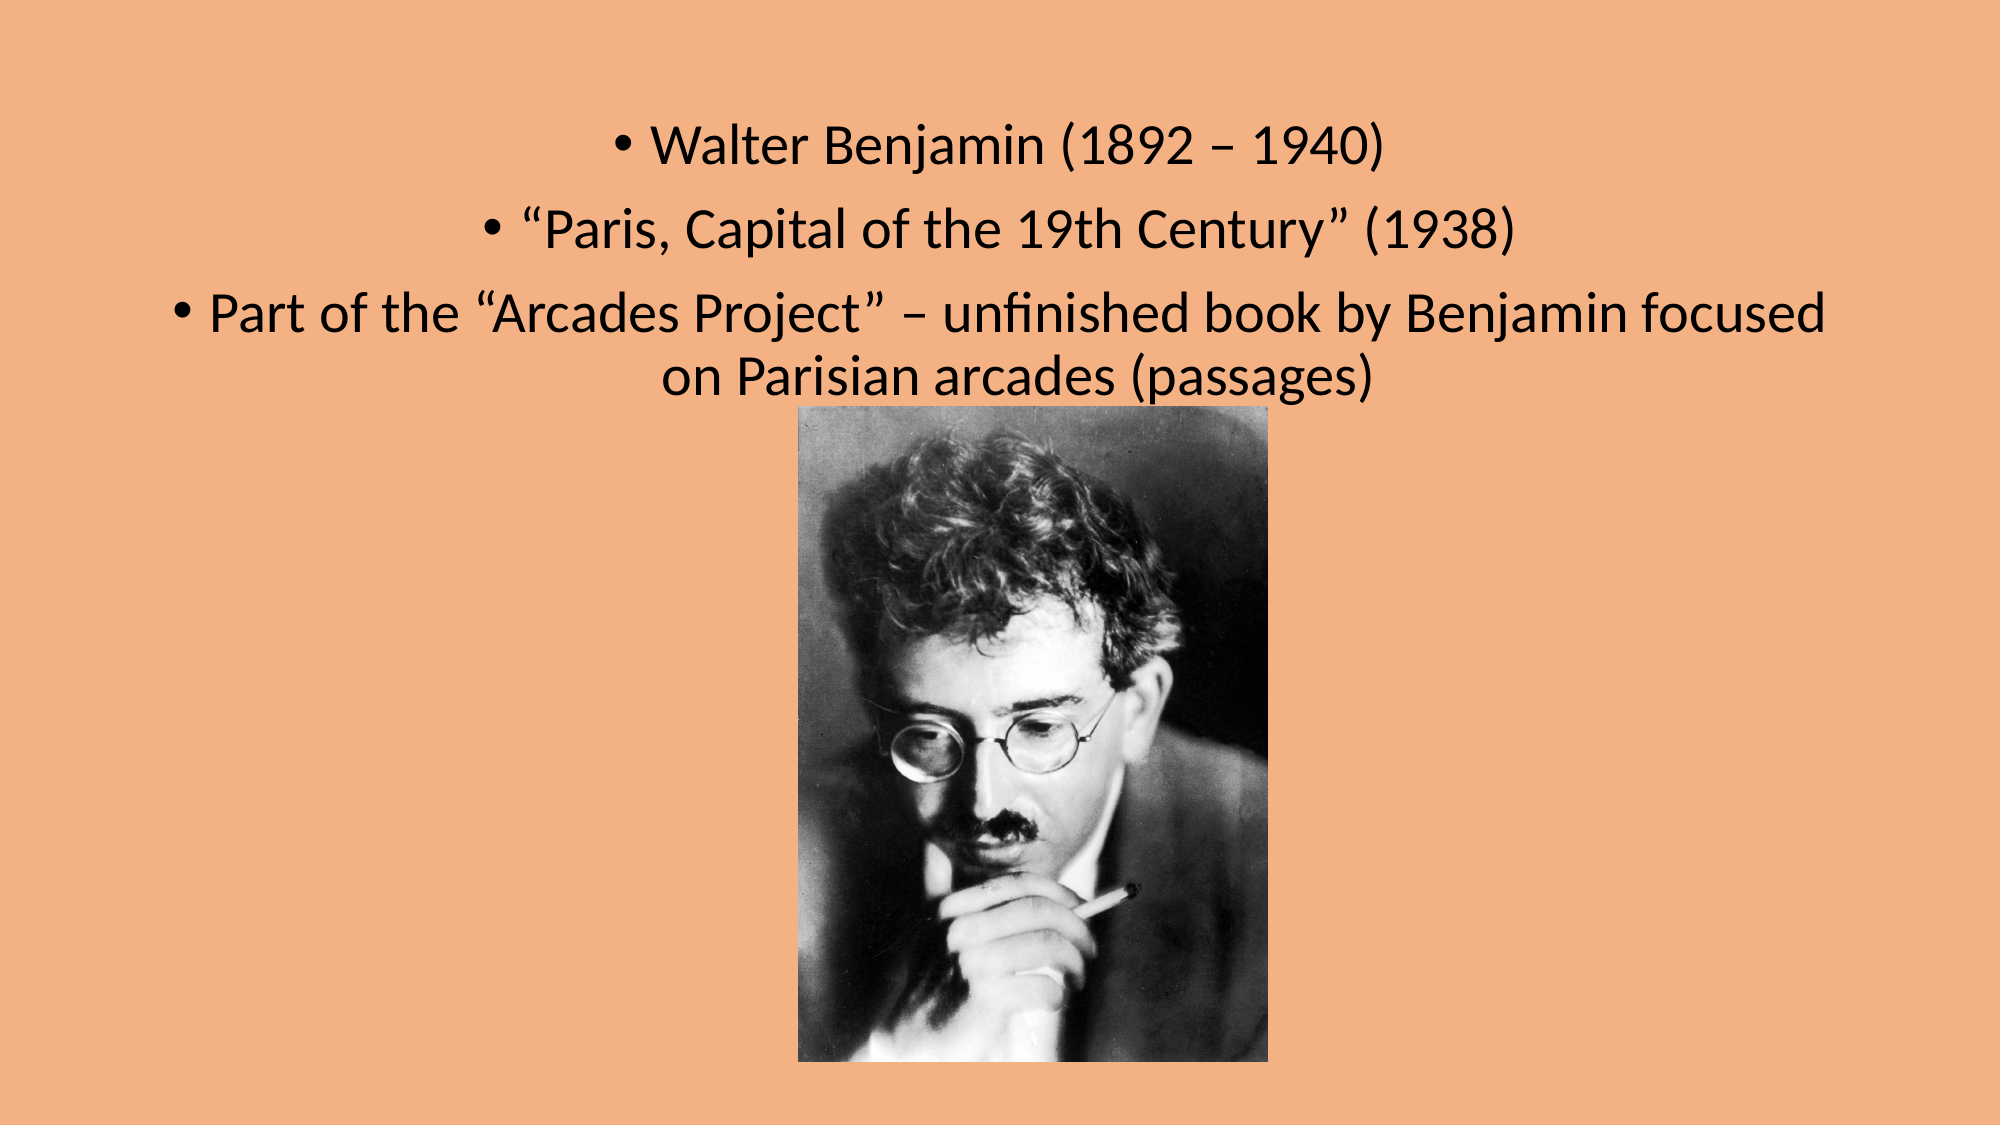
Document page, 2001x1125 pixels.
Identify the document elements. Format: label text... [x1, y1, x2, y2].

picture [798, 406, 1268, 1062]
list Walter Benjamin (1892 – 1940) “Paris, Capital of the 19th Century” (1938) Part of the “Arcades Project” – unfinished book by Benjamin focused on Parisian arcades (passages) [137, 106, 1863, 1014]
